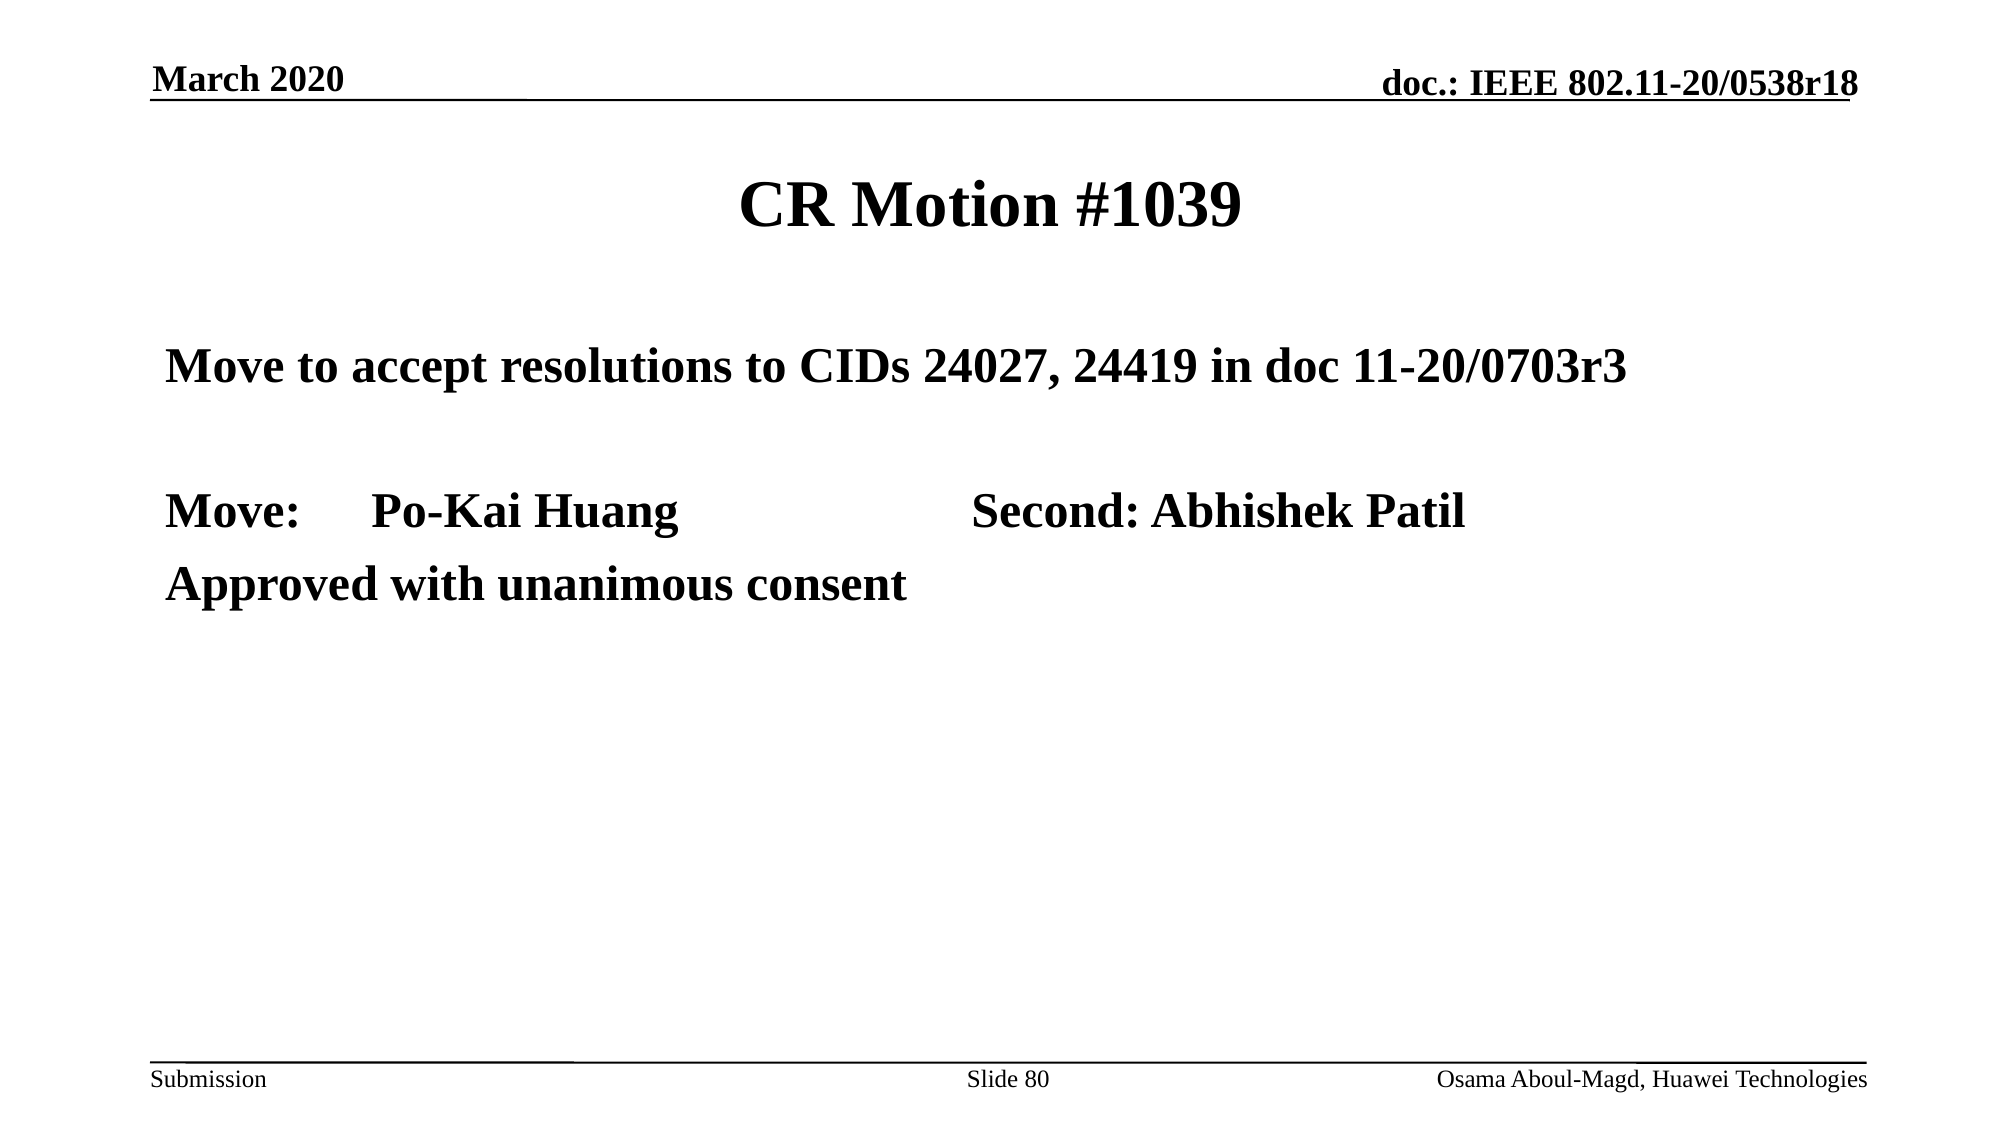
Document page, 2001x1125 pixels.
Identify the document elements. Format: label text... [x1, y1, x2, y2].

footer Osama Aboul-Magd, Huawei Technologies [1171, 1061, 1869, 1093]
list Move to accept resolutions to CIDs 24027, 24419 in doc 11-20/0703r3 Move: Po-Kai Huang Second: Abhishek Patil Approved with unanimous consent [149, 324, 1850, 1000]
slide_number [152, 54, 563, 100]
title CR Motion #1039 [149, 112, 1850, 288]
slide_number Slide 80 [950, 1061, 1067, 1123]
